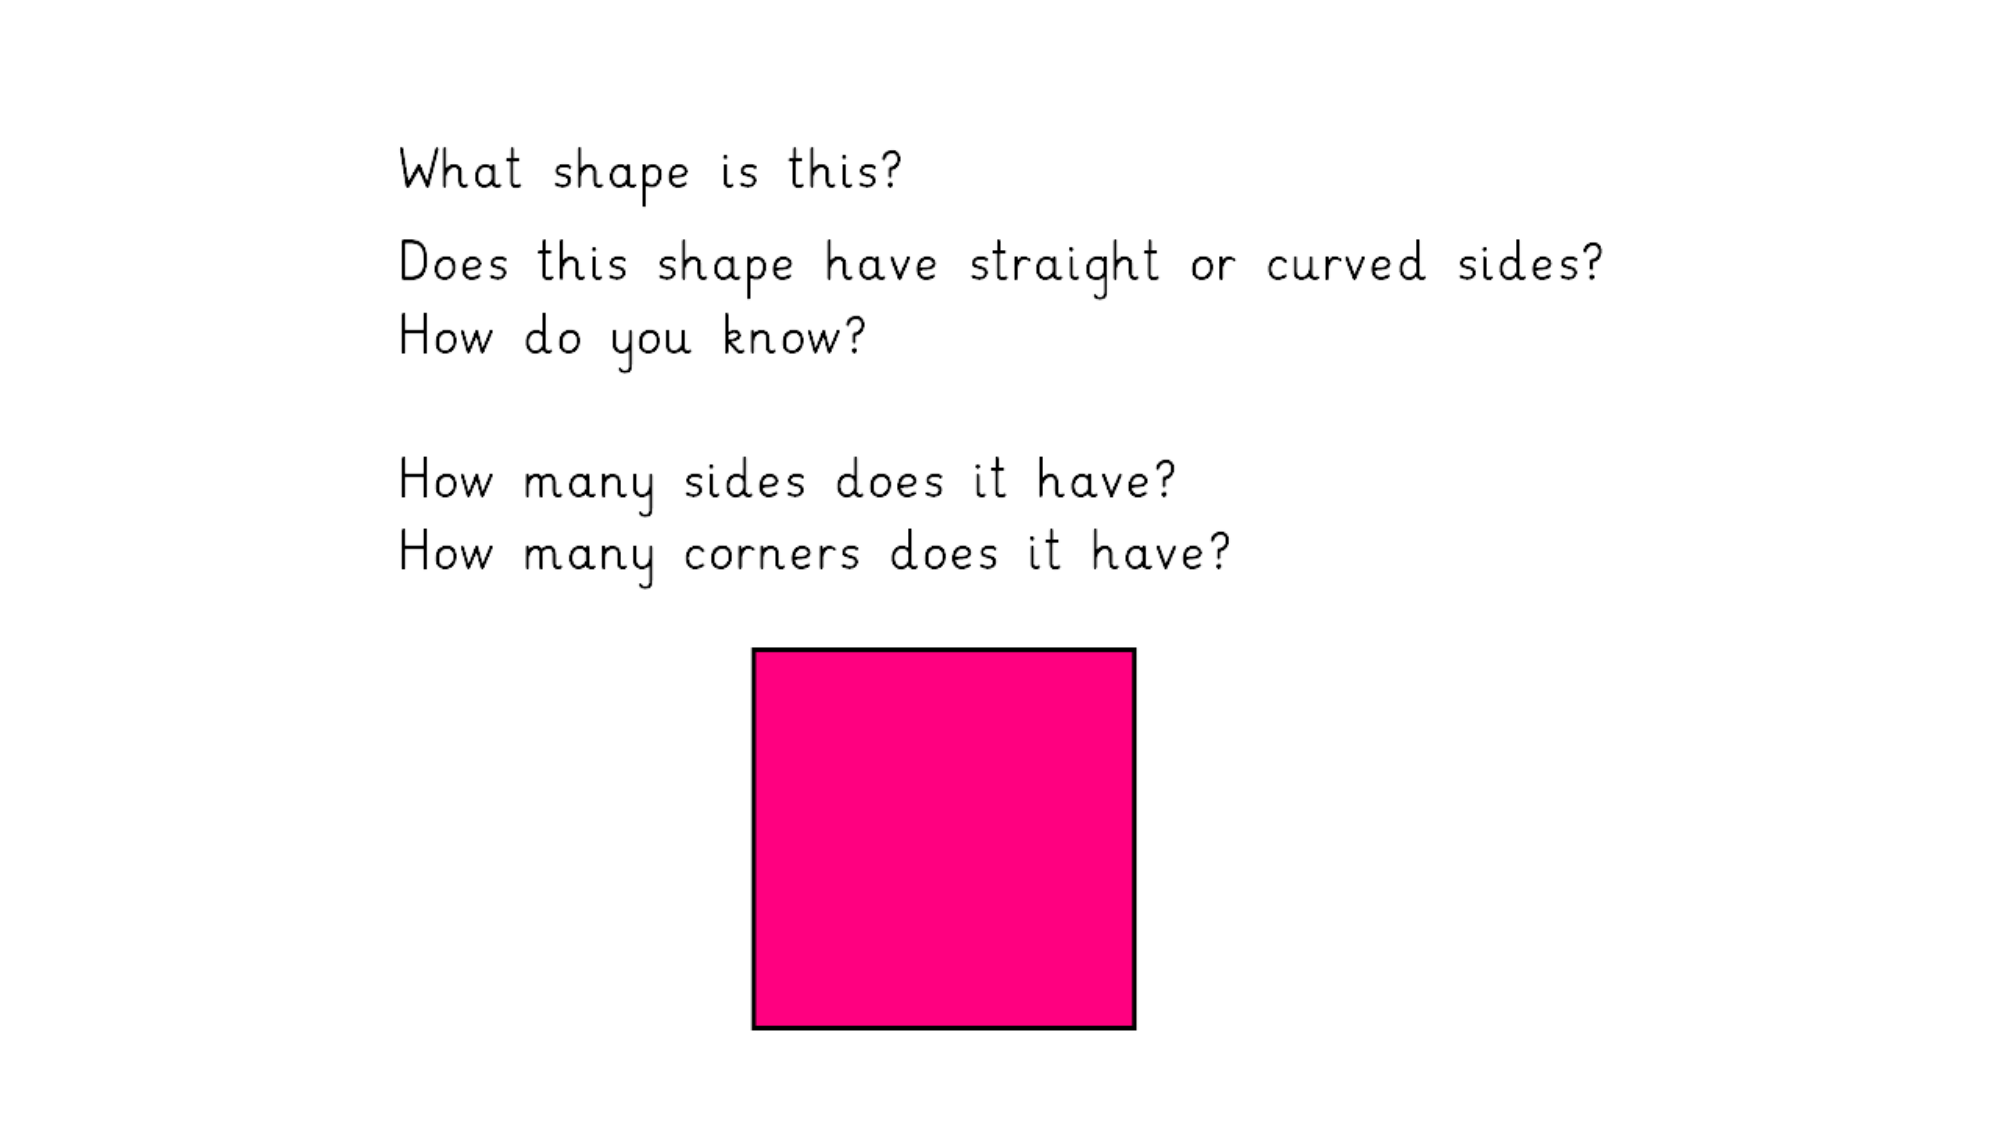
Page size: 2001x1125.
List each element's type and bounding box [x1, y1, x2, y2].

picture [349, 63, 1651, 1062]
